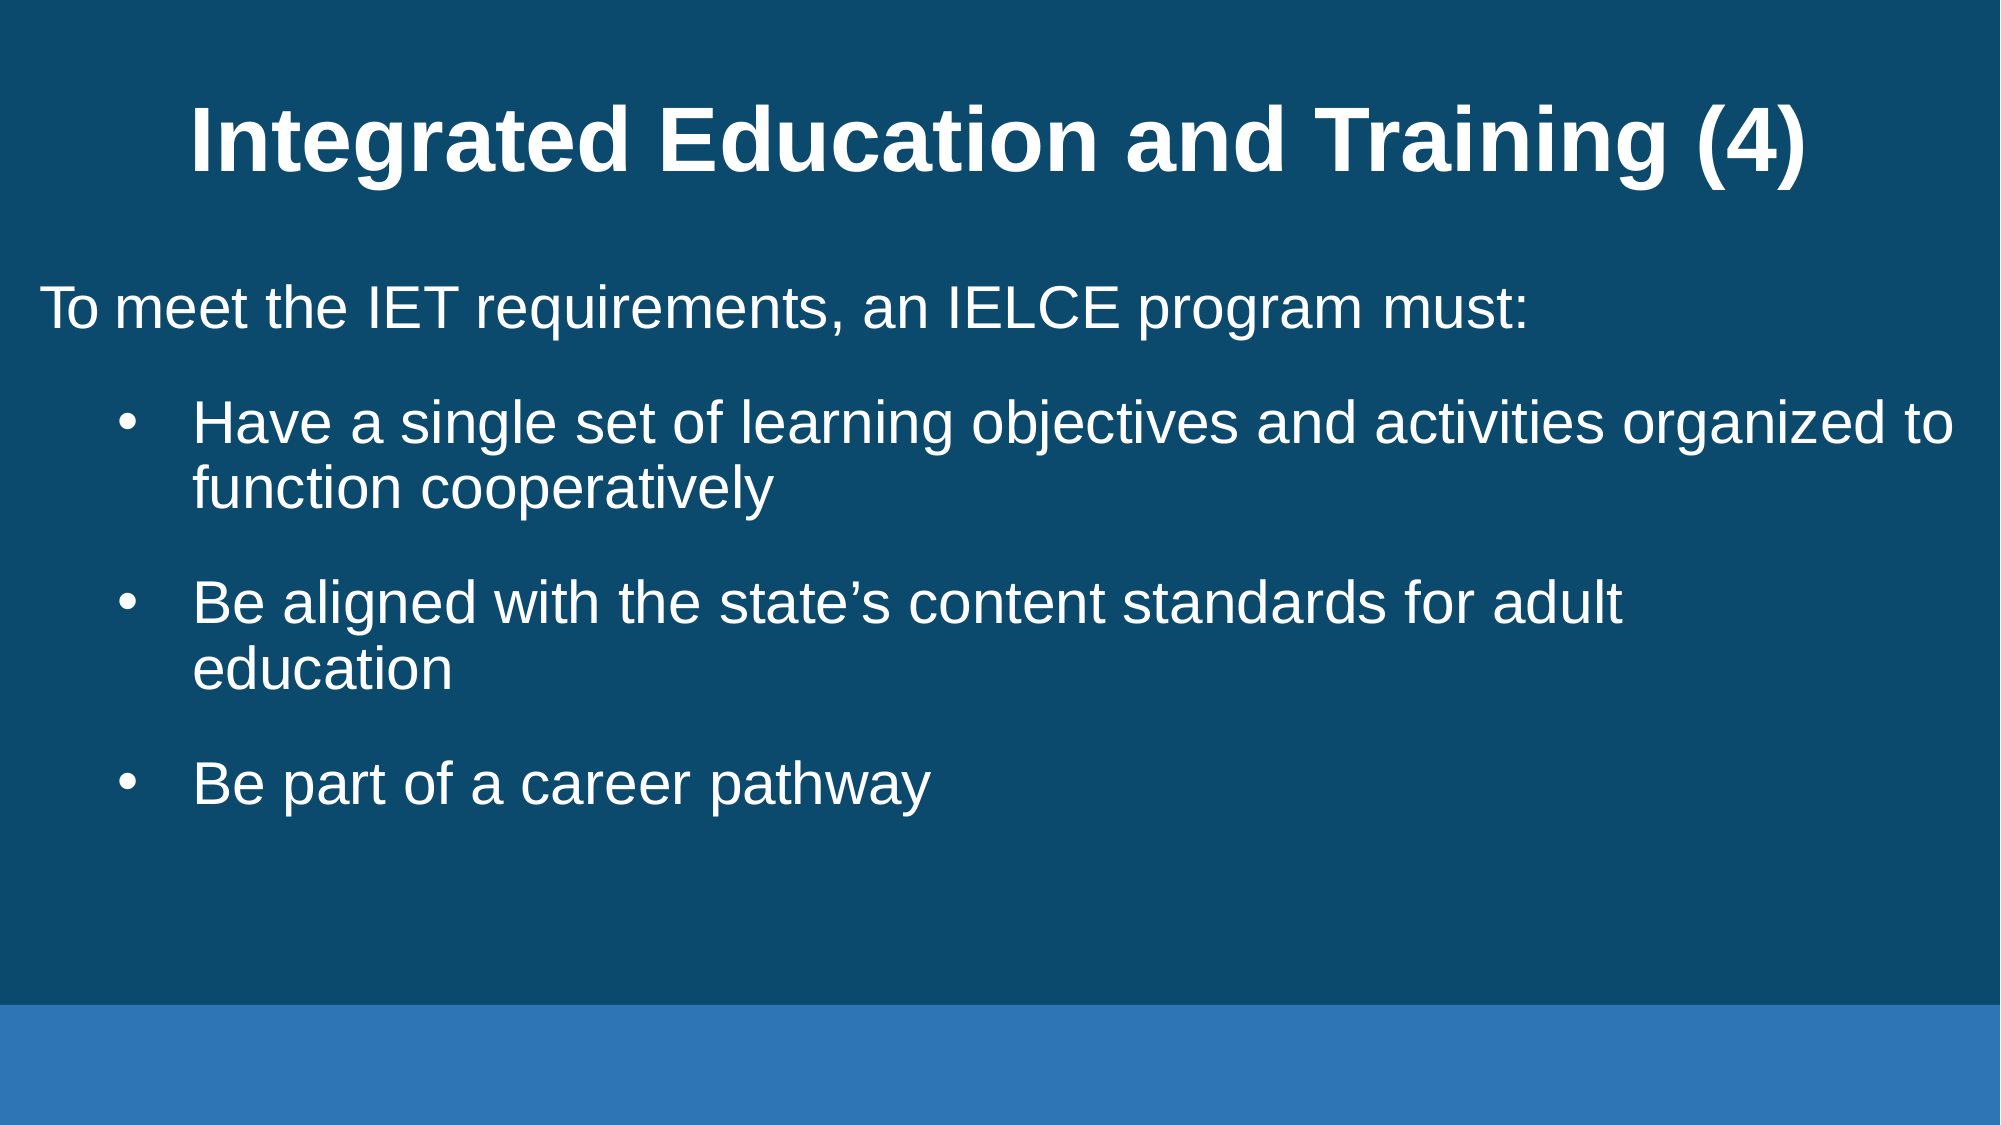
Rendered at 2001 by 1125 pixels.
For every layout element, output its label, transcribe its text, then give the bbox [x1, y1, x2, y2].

list To meet the IET requirements, an IELCE program must: Have a single set of learning objectives and activities organized to function cooperatively Be aligned with the state’s content standards for adult education Be part of a career pathway [24, 268, 1975, 1092]
title Integrated Education and Training (4) [24, 33, 1975, 251]
